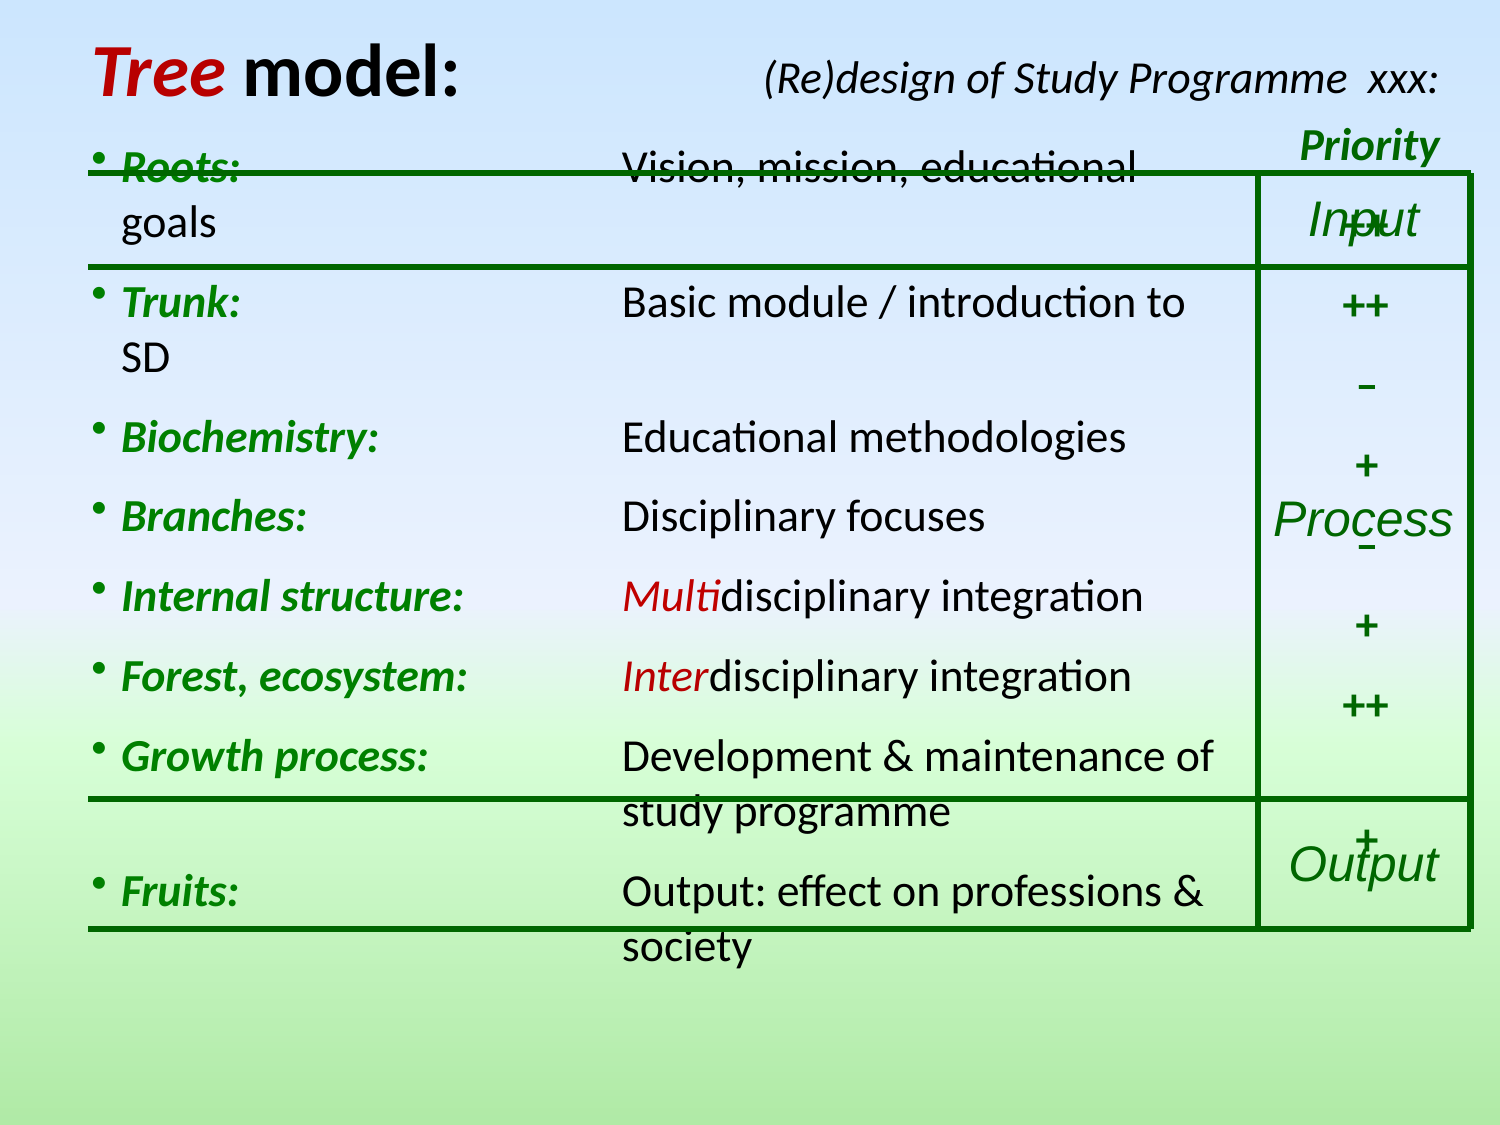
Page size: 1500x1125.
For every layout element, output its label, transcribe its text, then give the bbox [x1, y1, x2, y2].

text_box Tree model: Roots: Vision, mission, educational goals Trunk: Basic module / introduction to SD Biochemistry: Educational methodologies Branches: Disciplinary focuses Internal structure: Multidisciplinary integration Forest, ecosystem: Interdisciplinary integration Growth process: Development & maintenance of study programme Fruits: Output: effect on professions & society [76, 13, 1258, 979]
text_box (Re)design of Study Programme xxx: Priority ++ ++ – + – + ++ + [747, 39, 1455, 170]
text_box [88, 172, 1471, 929]
